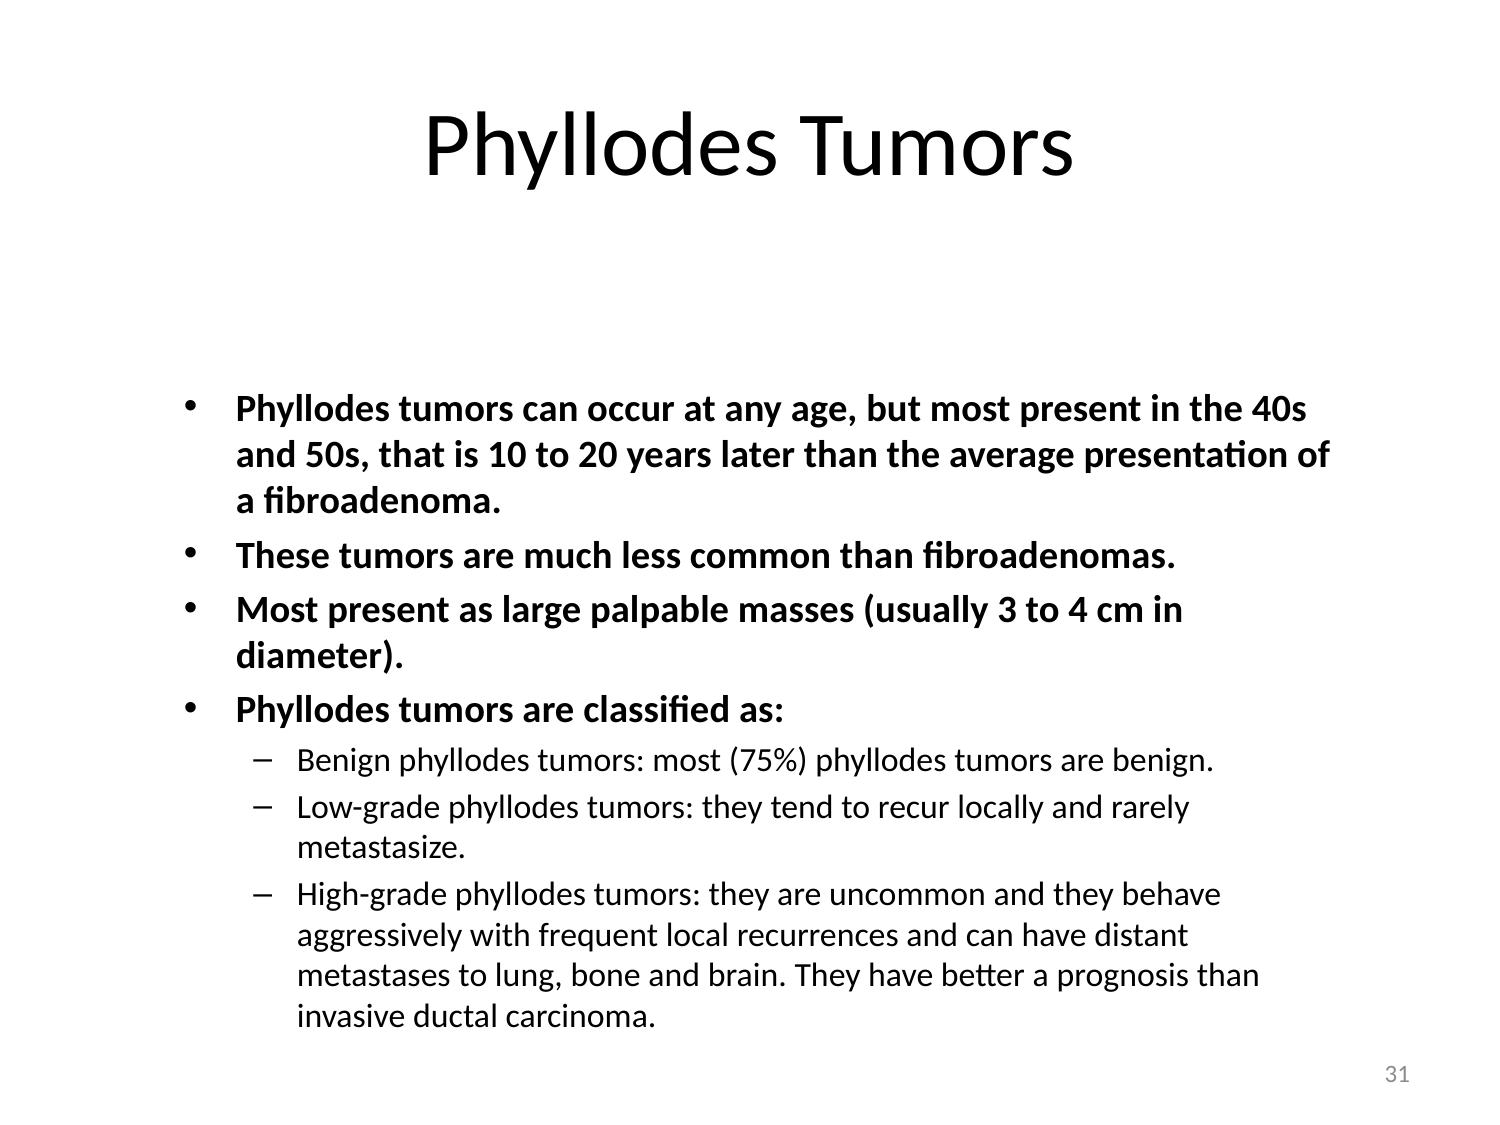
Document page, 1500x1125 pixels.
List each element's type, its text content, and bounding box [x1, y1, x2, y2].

slide_number 31 [1074, 1042, 1425, 1103]
title Phyllodes Tumors [75, 45, 1425, 233]
list Phyllodes tumors can occur at any age, but most present in the 40s and 50s, that is 10 to 20 years later than the average presentation of a fibroadenoma. These tumors are much less common than fibroadenomas. Most present as large palpable masses (usually 3 to 4 cm in diameter). Phyllodes tumors are classified as: Benign phyllodes tumors: most (75%) phyllodes tumors are benign. Low-grade phyllodes tumors: they tend to recur locally and rarely metastasize. High-grade phyllodes tumors: they are uncommon and they behave aggressively with frequent local recurrences and can have distant metastases to lung, bone and brain. They have better a prognosis than invasive ductal carcinoma. [168, 375, 1351, 1048]
